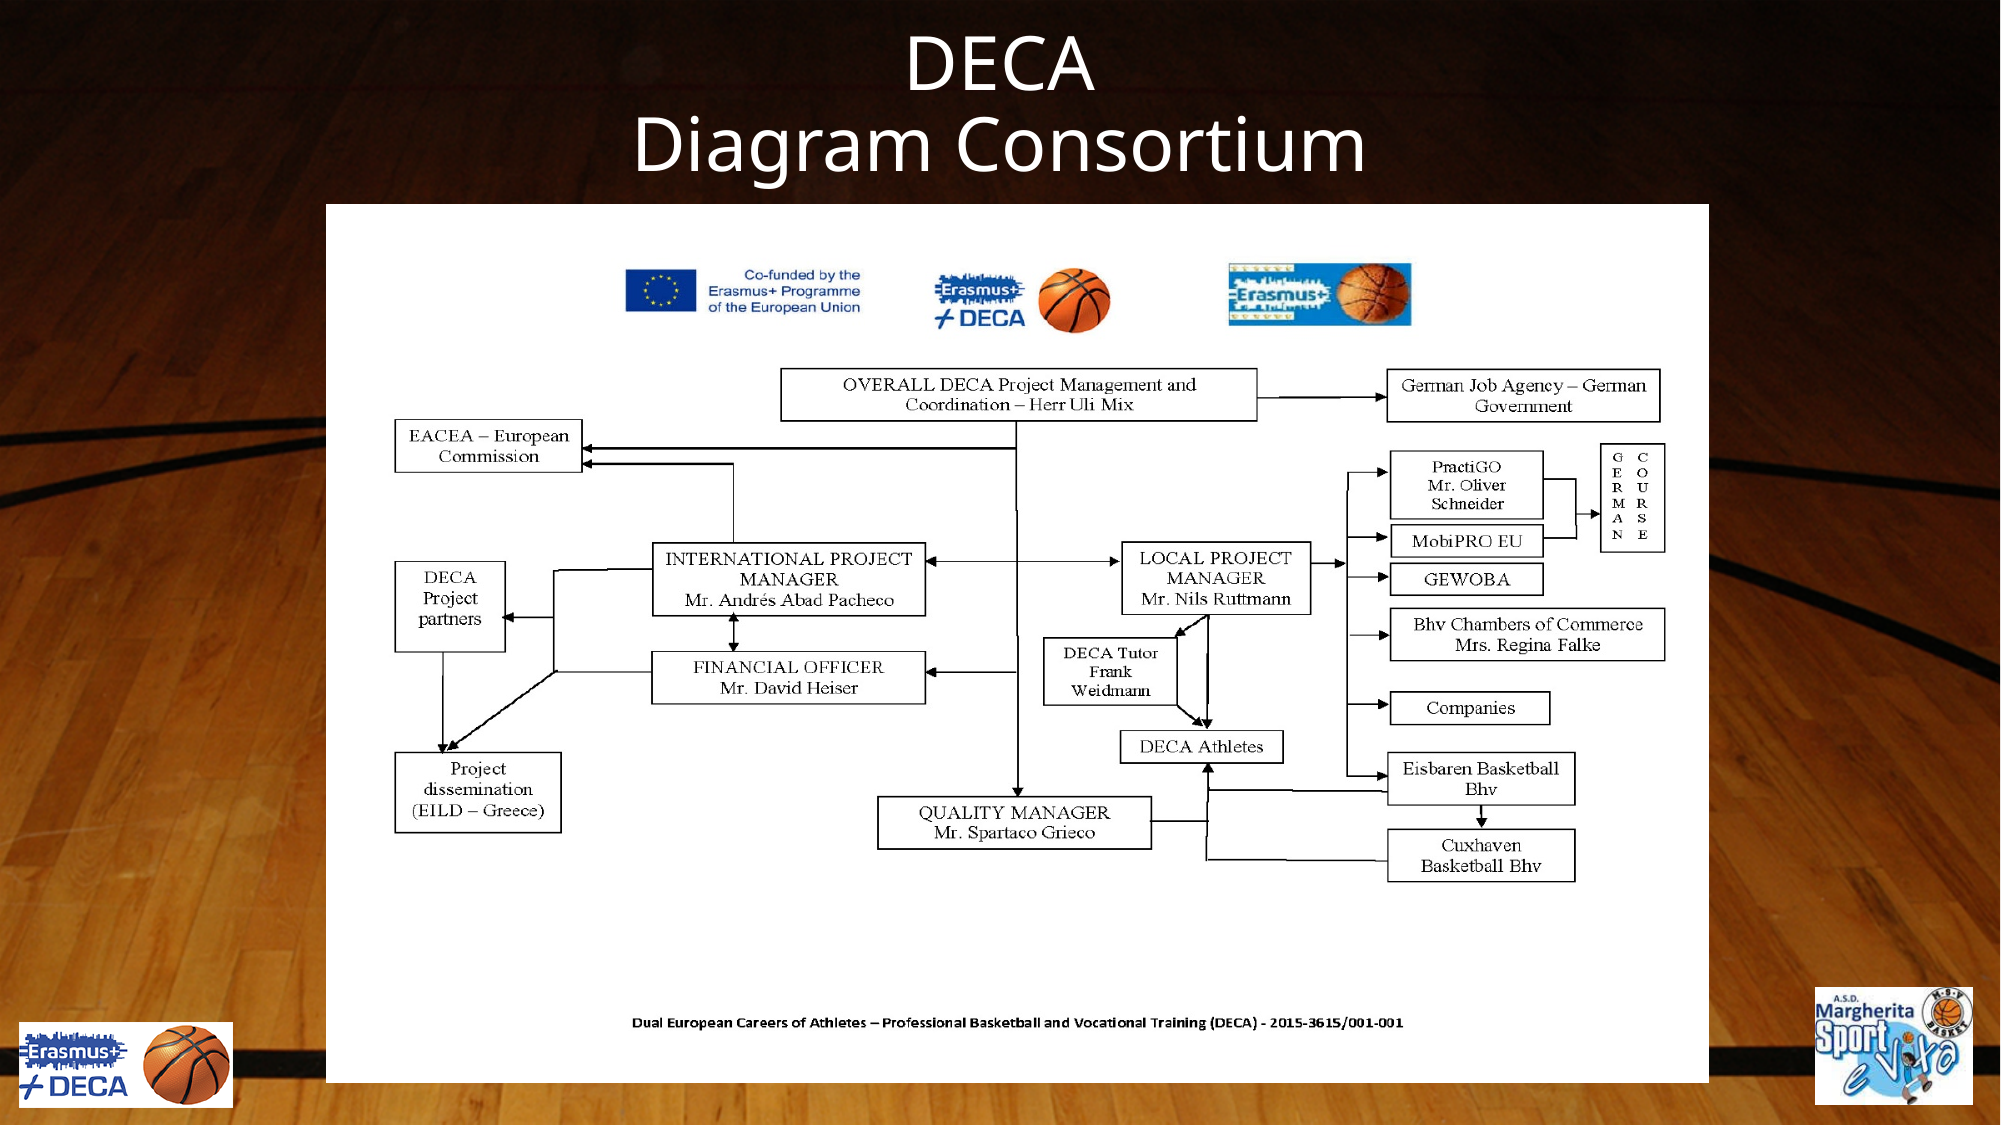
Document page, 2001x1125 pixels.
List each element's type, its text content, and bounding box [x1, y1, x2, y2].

title DECA Diagram Consortium [174, 7, 1825, 195]
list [326, 204, 1709, 1083]
picture [0, 0, 2001, 1125]
